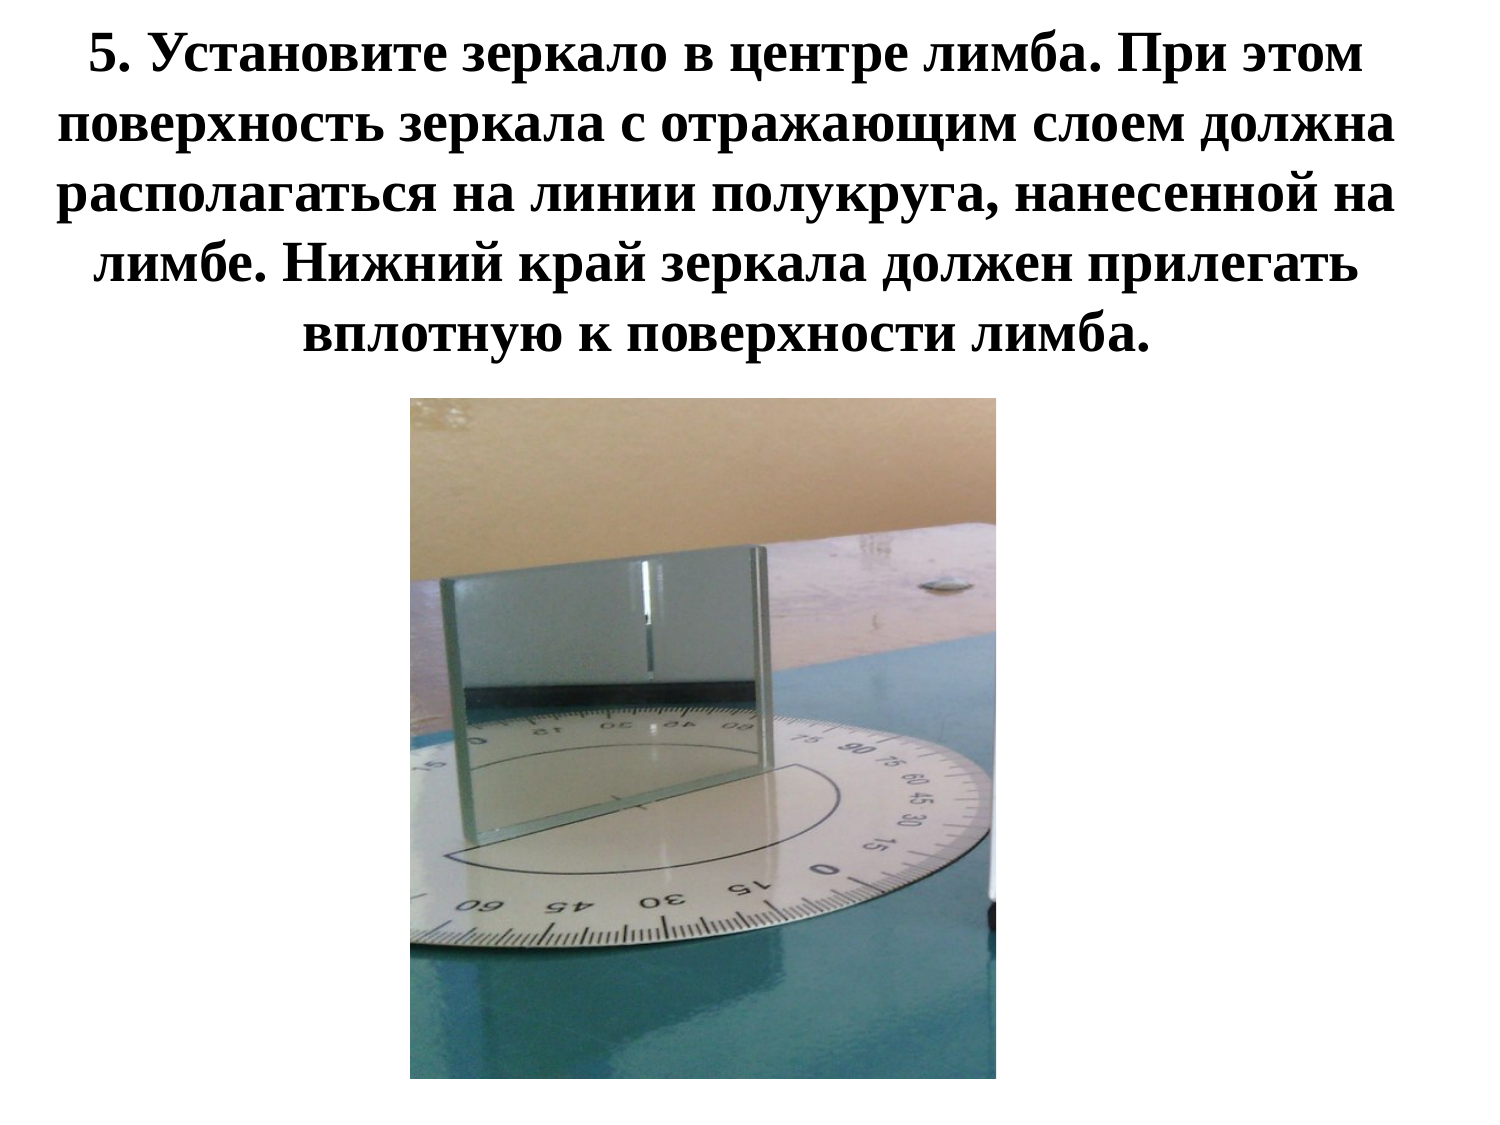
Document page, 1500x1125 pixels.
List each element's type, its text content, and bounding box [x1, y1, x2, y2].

picture [409, 398, 997, 1079]
title 5. Установите зеркало в центре лимба. При этом поверхность зеркала с отражающим слоем должна располагаться на линии полукруга, нанесенной на лимбе. Нижний край зеркала должен прилегать вплотную к поверхности лимба. [0, 128, 1454, 317]
